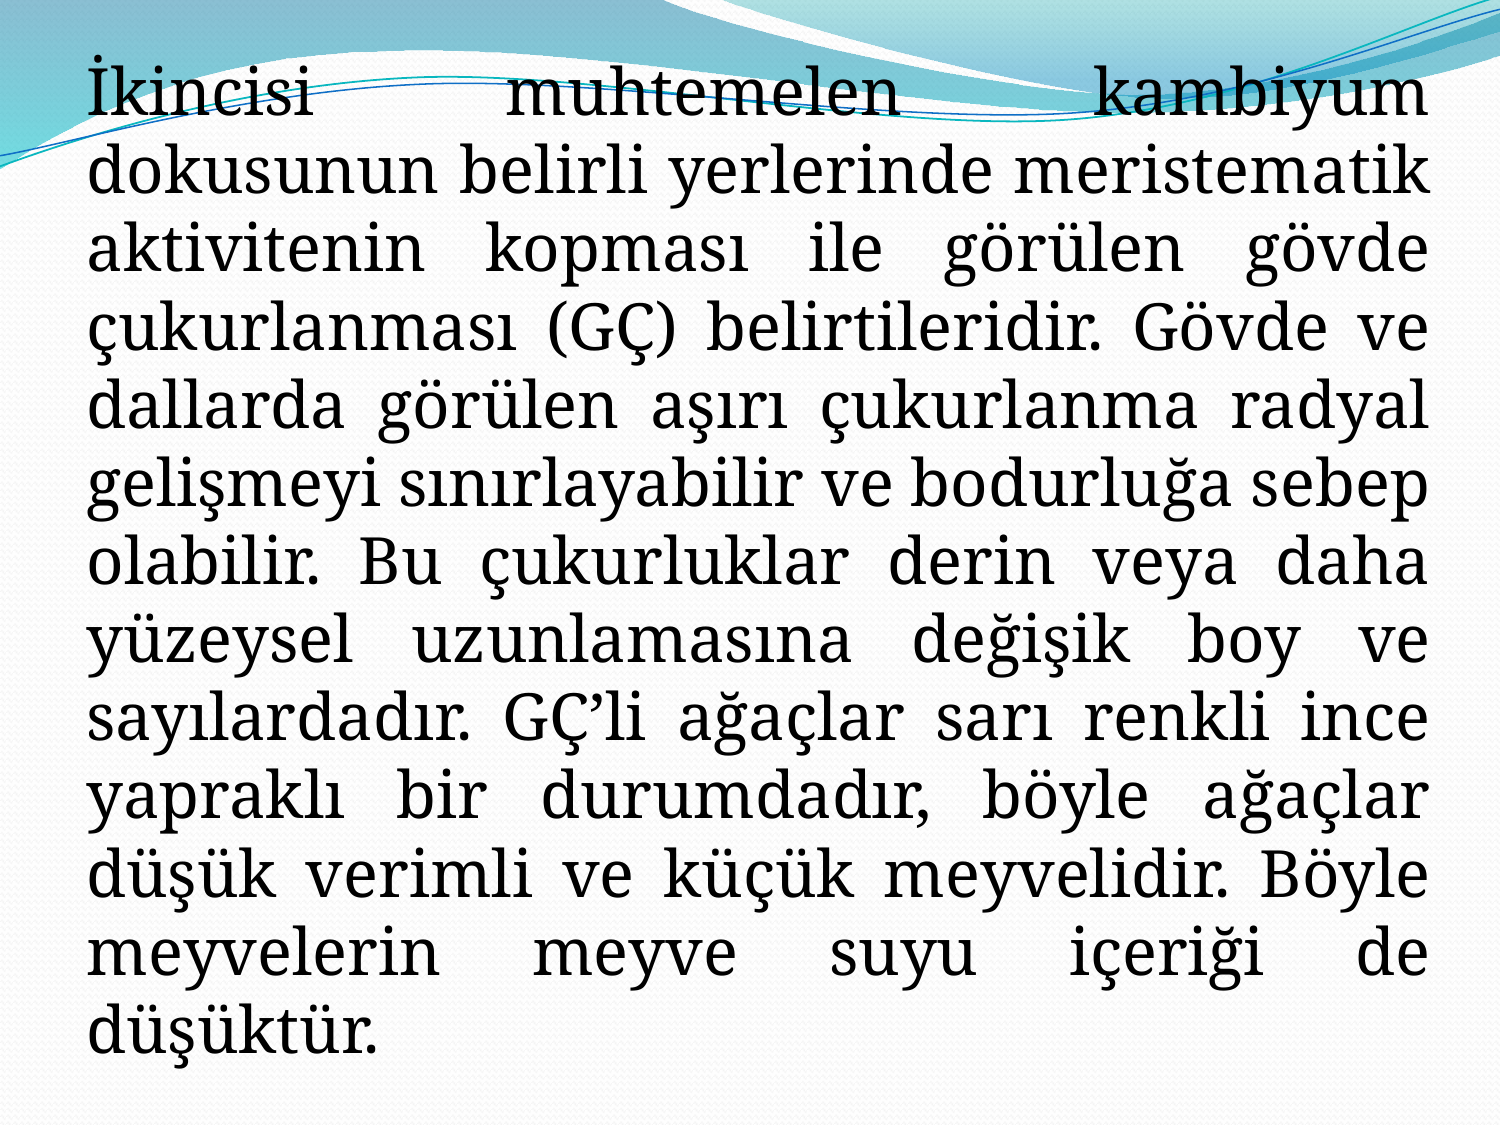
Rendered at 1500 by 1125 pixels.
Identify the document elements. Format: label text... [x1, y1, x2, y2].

list İkincisi muhtemelen kambiyum dokusunun belirli yerlerinde meristematik aktivitenin kopması ile görülen gövde çukurlanması (GÇ) belirtileridir. Gövde ve dallarda görülen aşırı çukurlanma radyal gelişmeyi sınırlayabilir ve bodurluğa sebep olabilir. Bu çukurluklar derin veya daha yüzeysel uzunlamasına değişik boy ve sayılardadır. GÇ’li ağaçlar sarı renkli ince yapraklı bir durumdadır, böyle ağaçlar düşük verimli ve küçük meyvelidir. Böyle meyvelerin meyve suyu içeriği de düşüktür. [29, 42, 1447, 1083]
